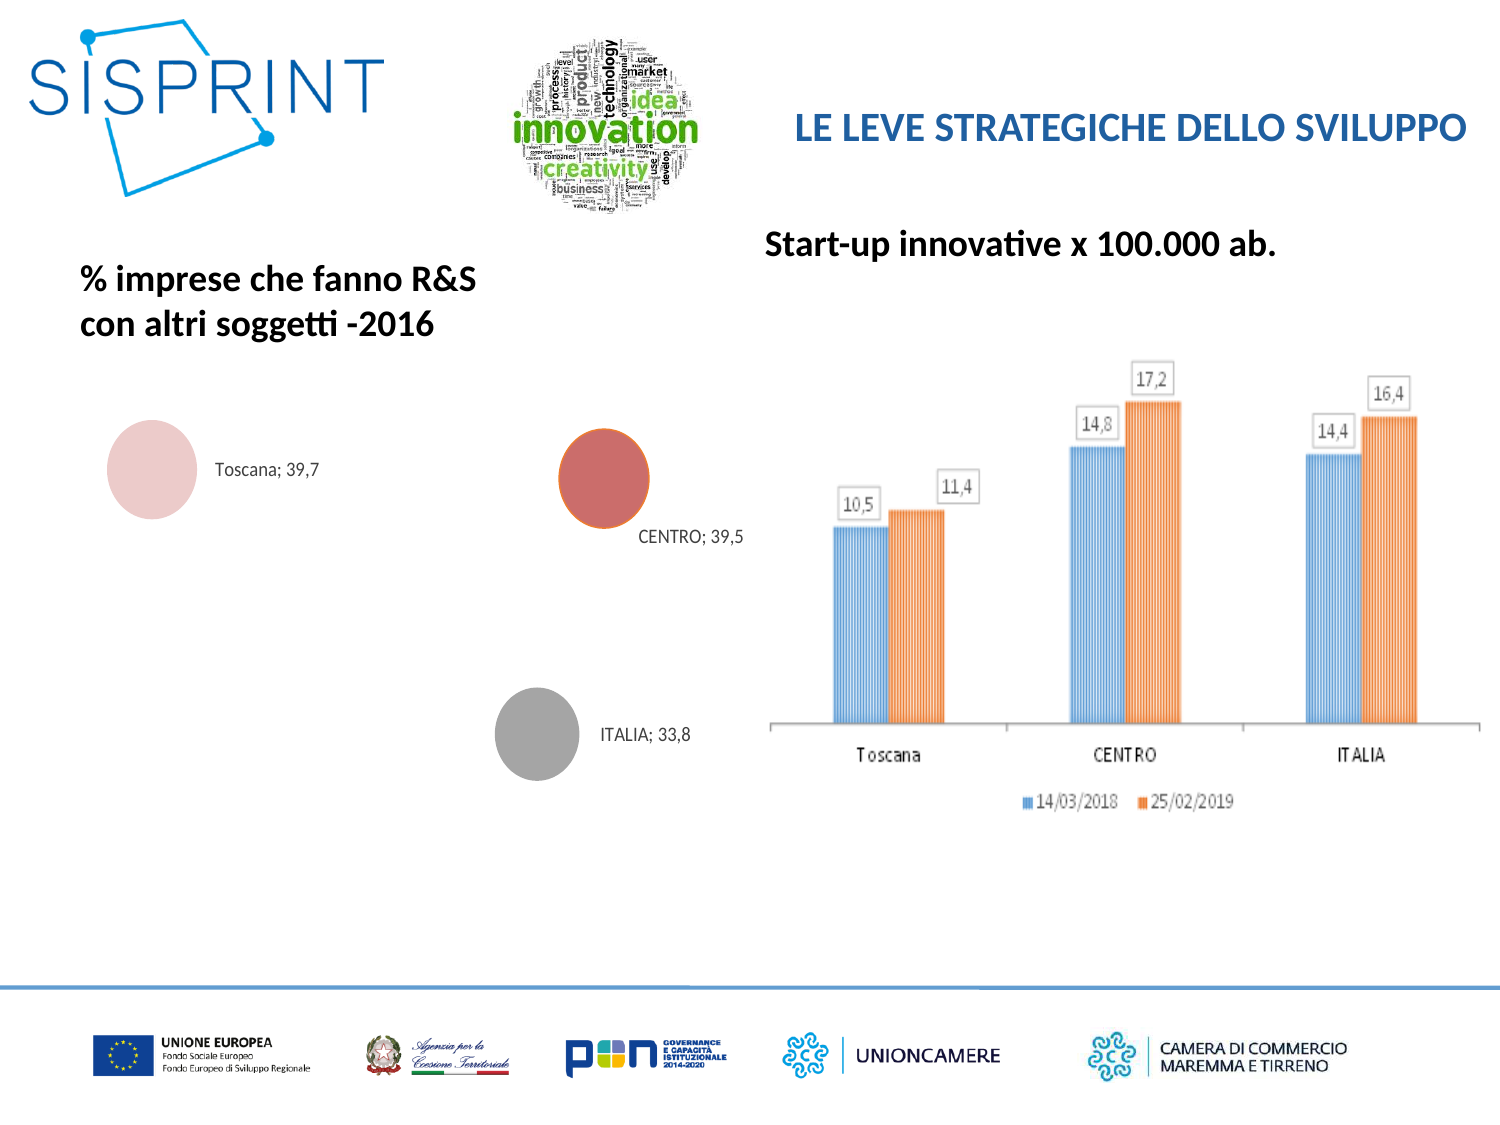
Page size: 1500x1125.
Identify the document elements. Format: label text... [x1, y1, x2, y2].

text_box LE LEVE STRATEGICHE DELLO SVILUPPO [738, 92, 1483, 157]
text_box Start-up innovative x 100.000 ab. [750, 211, 1388, 271]
picture [1076, 1027, 1351, 1083]
picture [0, 323, 1500, 822]
picture [28, 18, 385, 198]
picture [507, 35, 704, 215]
picture [76, 986, 1023, 1125]
text_box % imprese che fanno R&S con altri soggetti -2016 [65, 246, 550, 346]
